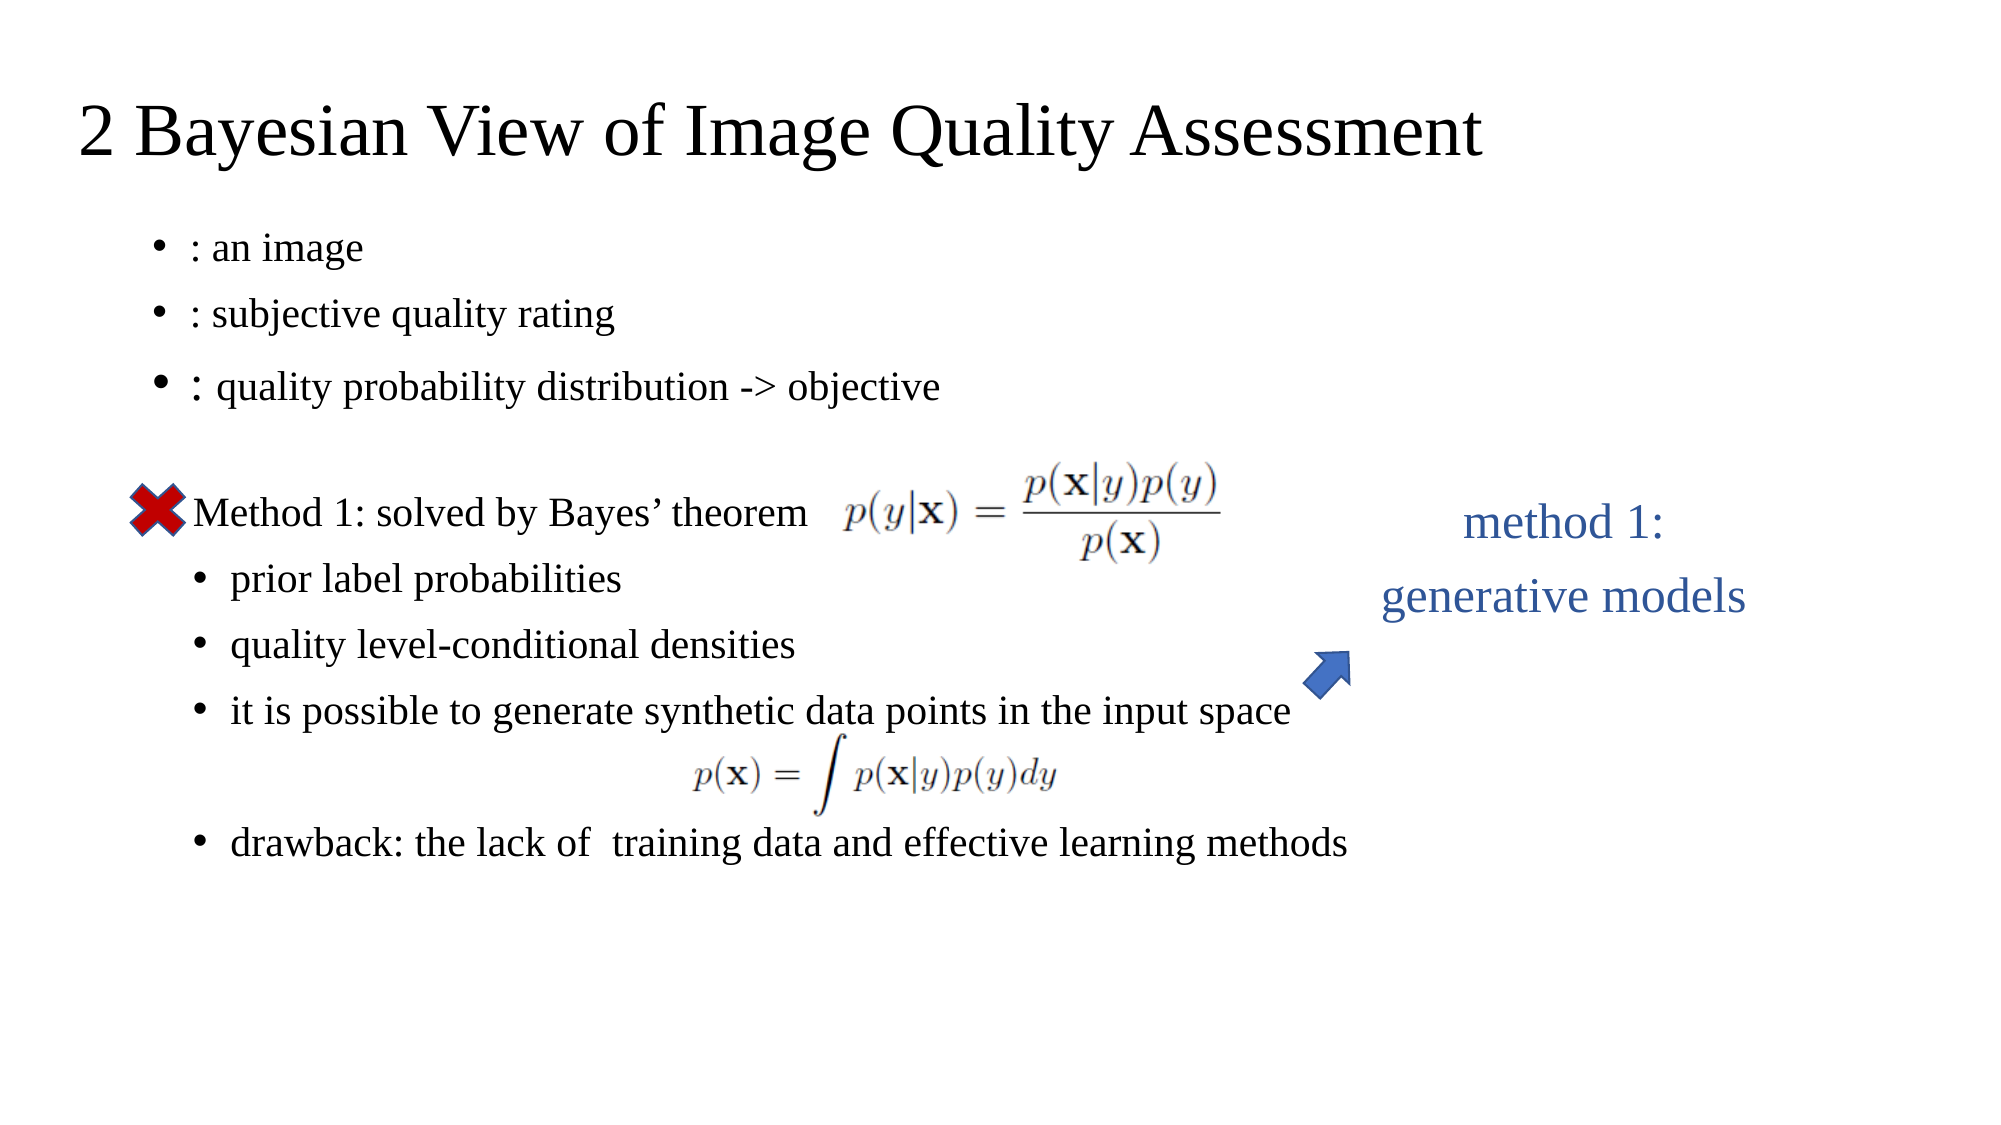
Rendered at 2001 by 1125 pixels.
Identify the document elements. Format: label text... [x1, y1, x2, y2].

text_box [1302, 650, 1351, 700]
picture [682, 727, 1060, 822]
text_box [129, 482, 187, 537]
title 2 Bayesian View of Image Quality Assessment [63, 22, 1789, 240]
text_box method 1: generative models [1366, 487, 1762, 632]
picture [832, 448, 1224, 572]
